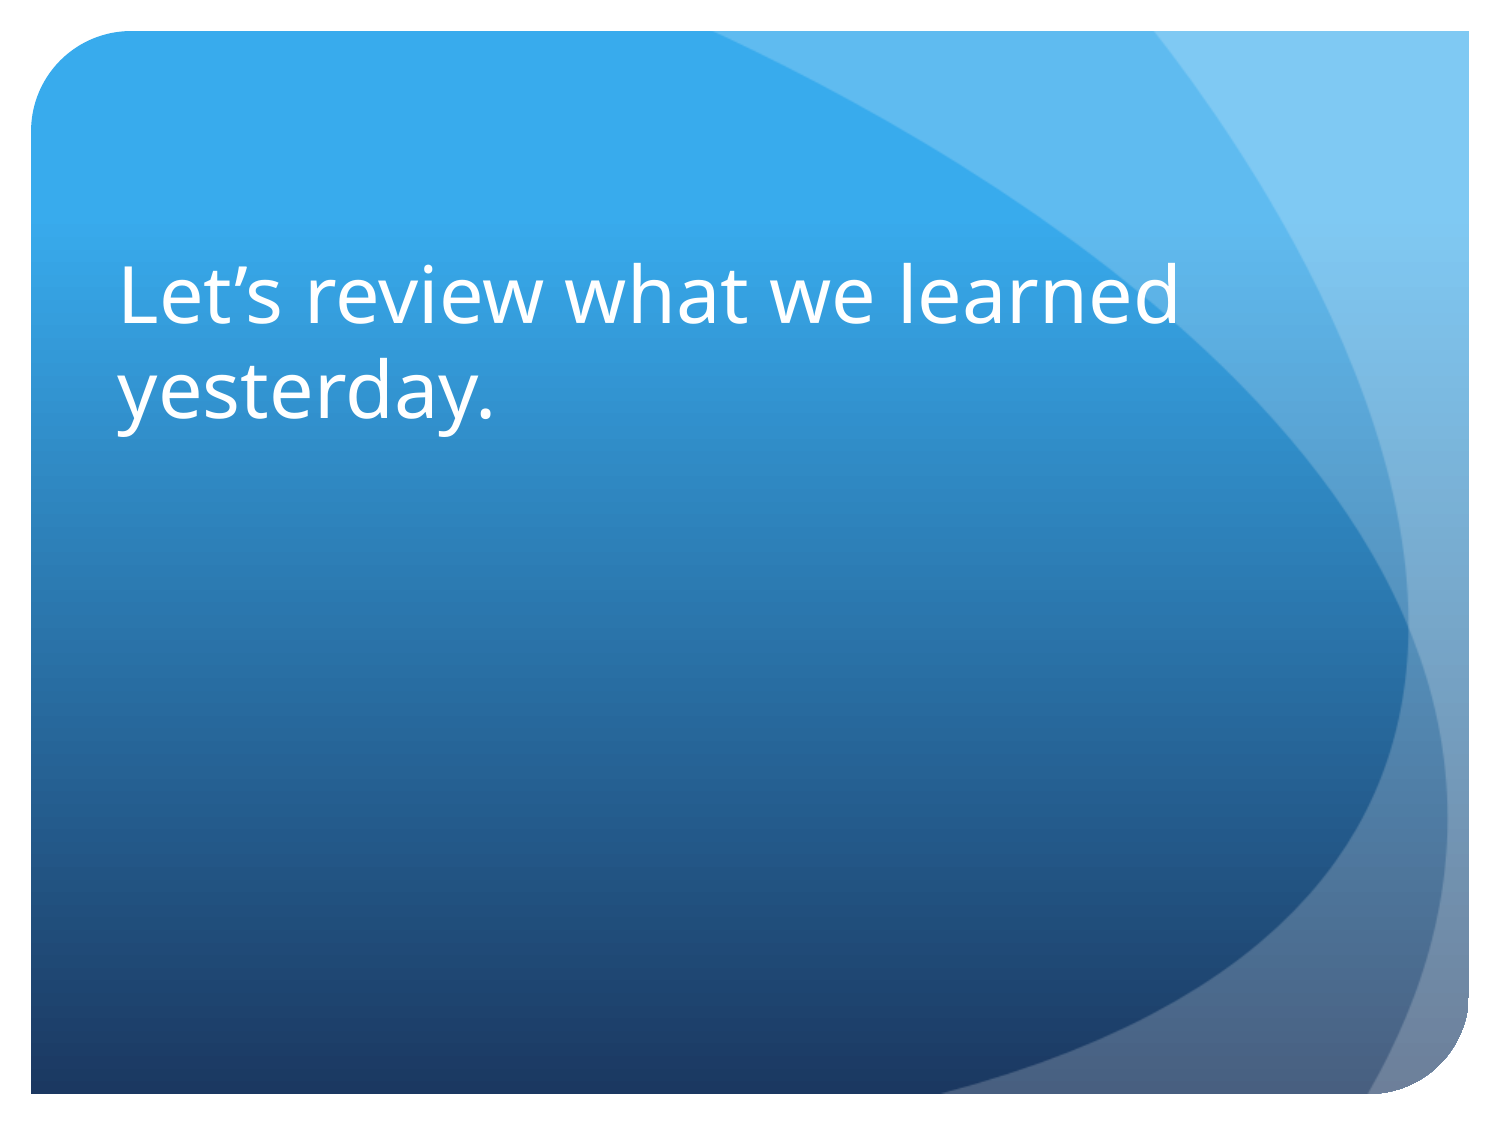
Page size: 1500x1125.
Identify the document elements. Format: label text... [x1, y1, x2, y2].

title Let’s review what we learned yesterday. [102, 270, 1347, 443]
picture [24, 30, 1473, 1094]
